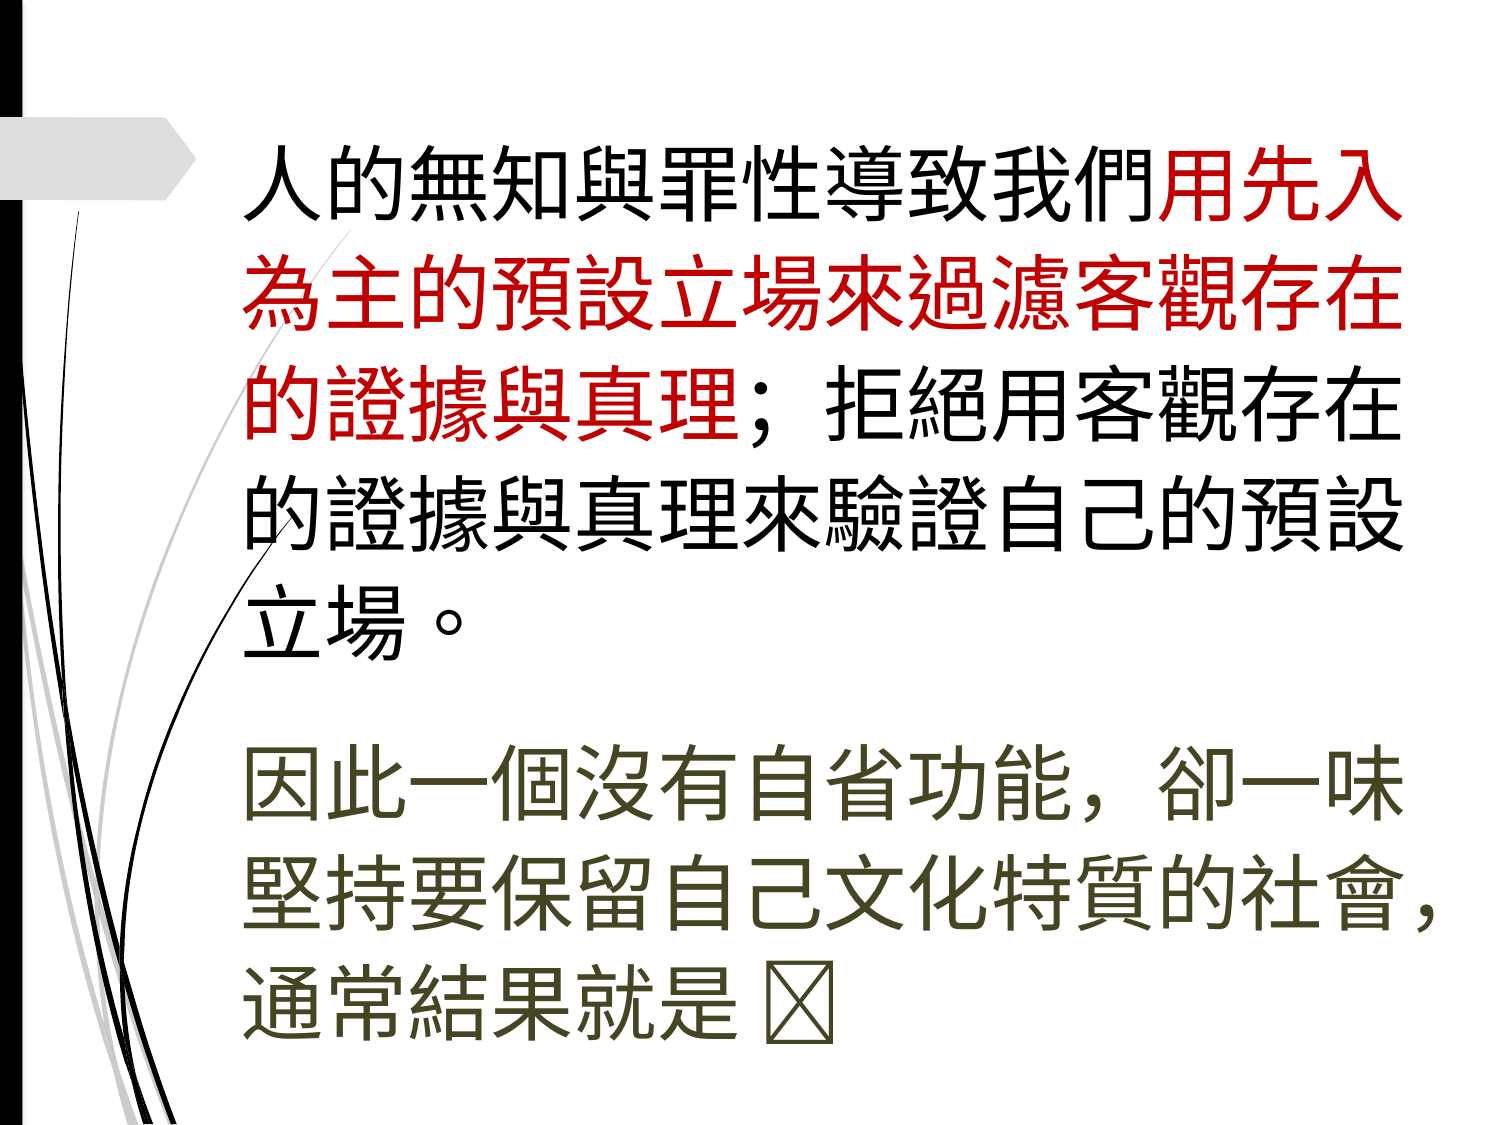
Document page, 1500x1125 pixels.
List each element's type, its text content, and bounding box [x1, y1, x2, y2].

list 人的無知與罪性導致我們用先入為主的預設立場來過濾客觀存在的證據與真理；拒絕用客觀存在的證據與真理來驗證自己的預設立場。 因此一個沒有自省功能，卻一味堅持要保留自己文化特質的社會，通常結果就是  [225, 114, 1426, 1088]
